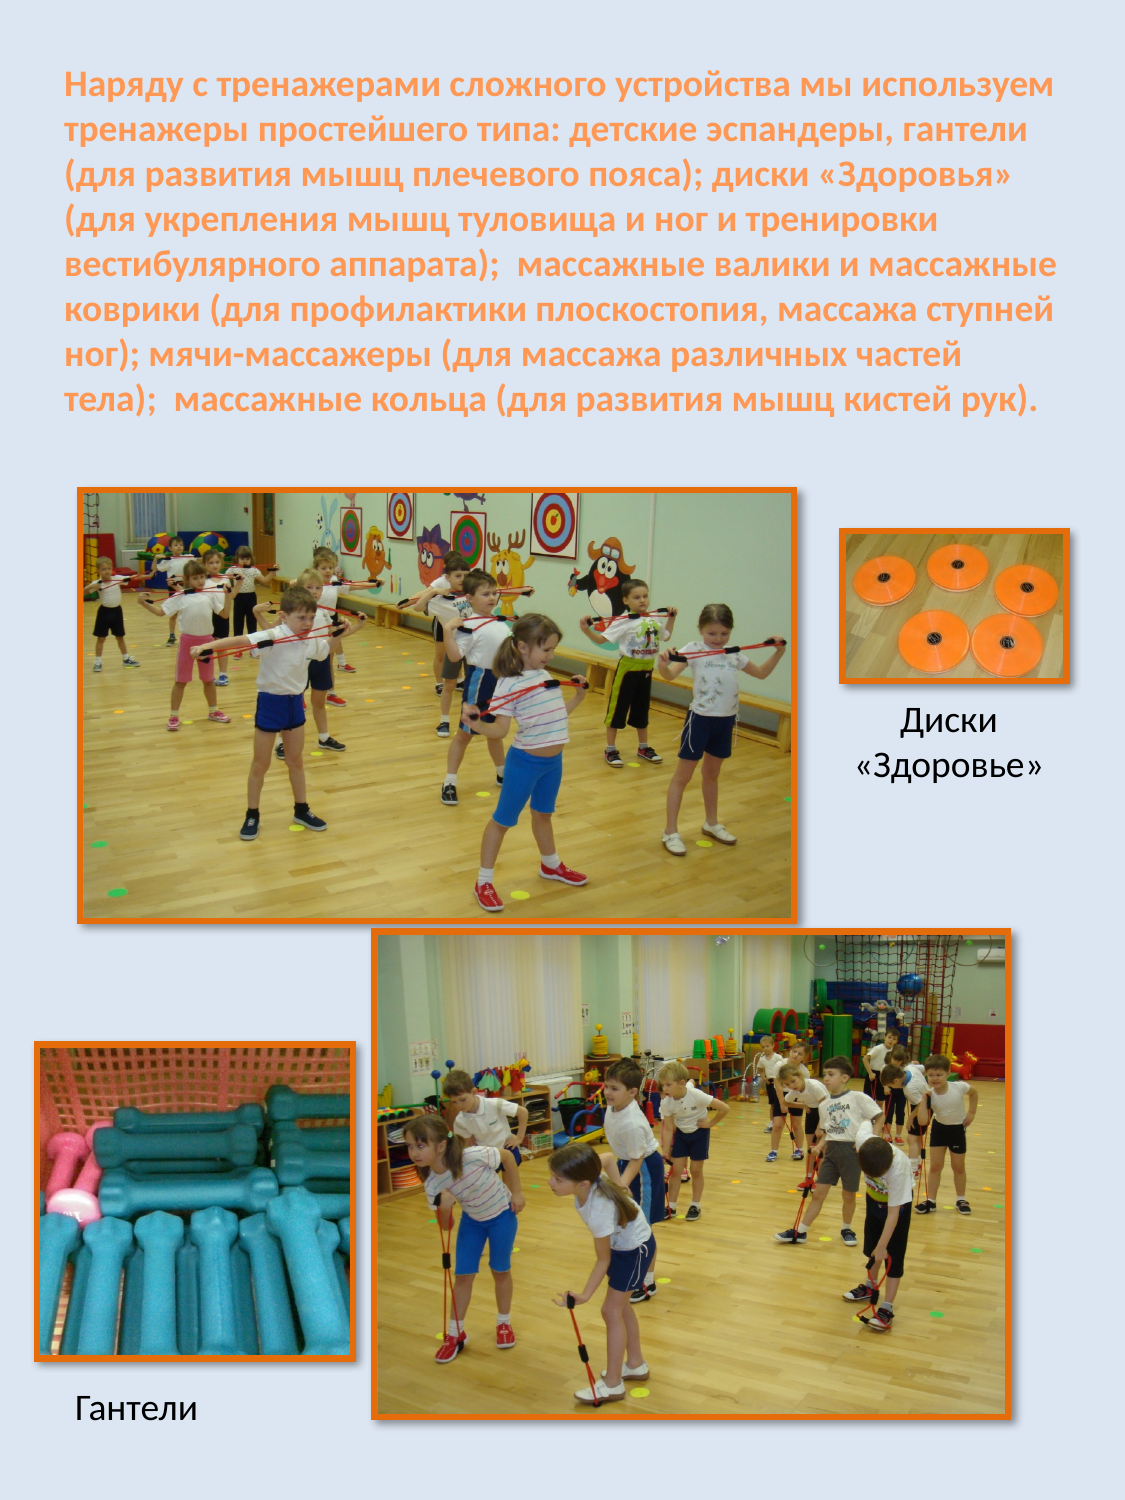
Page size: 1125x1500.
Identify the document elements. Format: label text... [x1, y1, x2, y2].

picture [377, 934, 1006, 1415]
text_box Диски «Здоровье» [823, 688, 1075, 792]
picture [845, 534, 1064, 679]
text_box Гантели [61, 1375, 280, 1435]
picture [39, 1047, 351, 1356]
text_box Наряду с тренажерами сложного устройства мы используем тренажеры простейшего типа: детские эспандеры, гантели (для развития мышц плечевого пояса); диски «Здоровья» (для укрепления мышц туловища и ног и тренировки вестибулярного аппарата); массажные валики и массажные коврики (для профилактики плоскостопия, массажа ступней ног); мячи-массажеры (для массажа различных частей тела); массажные кольца (для развития мышц кистей рук). [50, 52, 1075, 426]
picture [83, 493, 792, 918]
